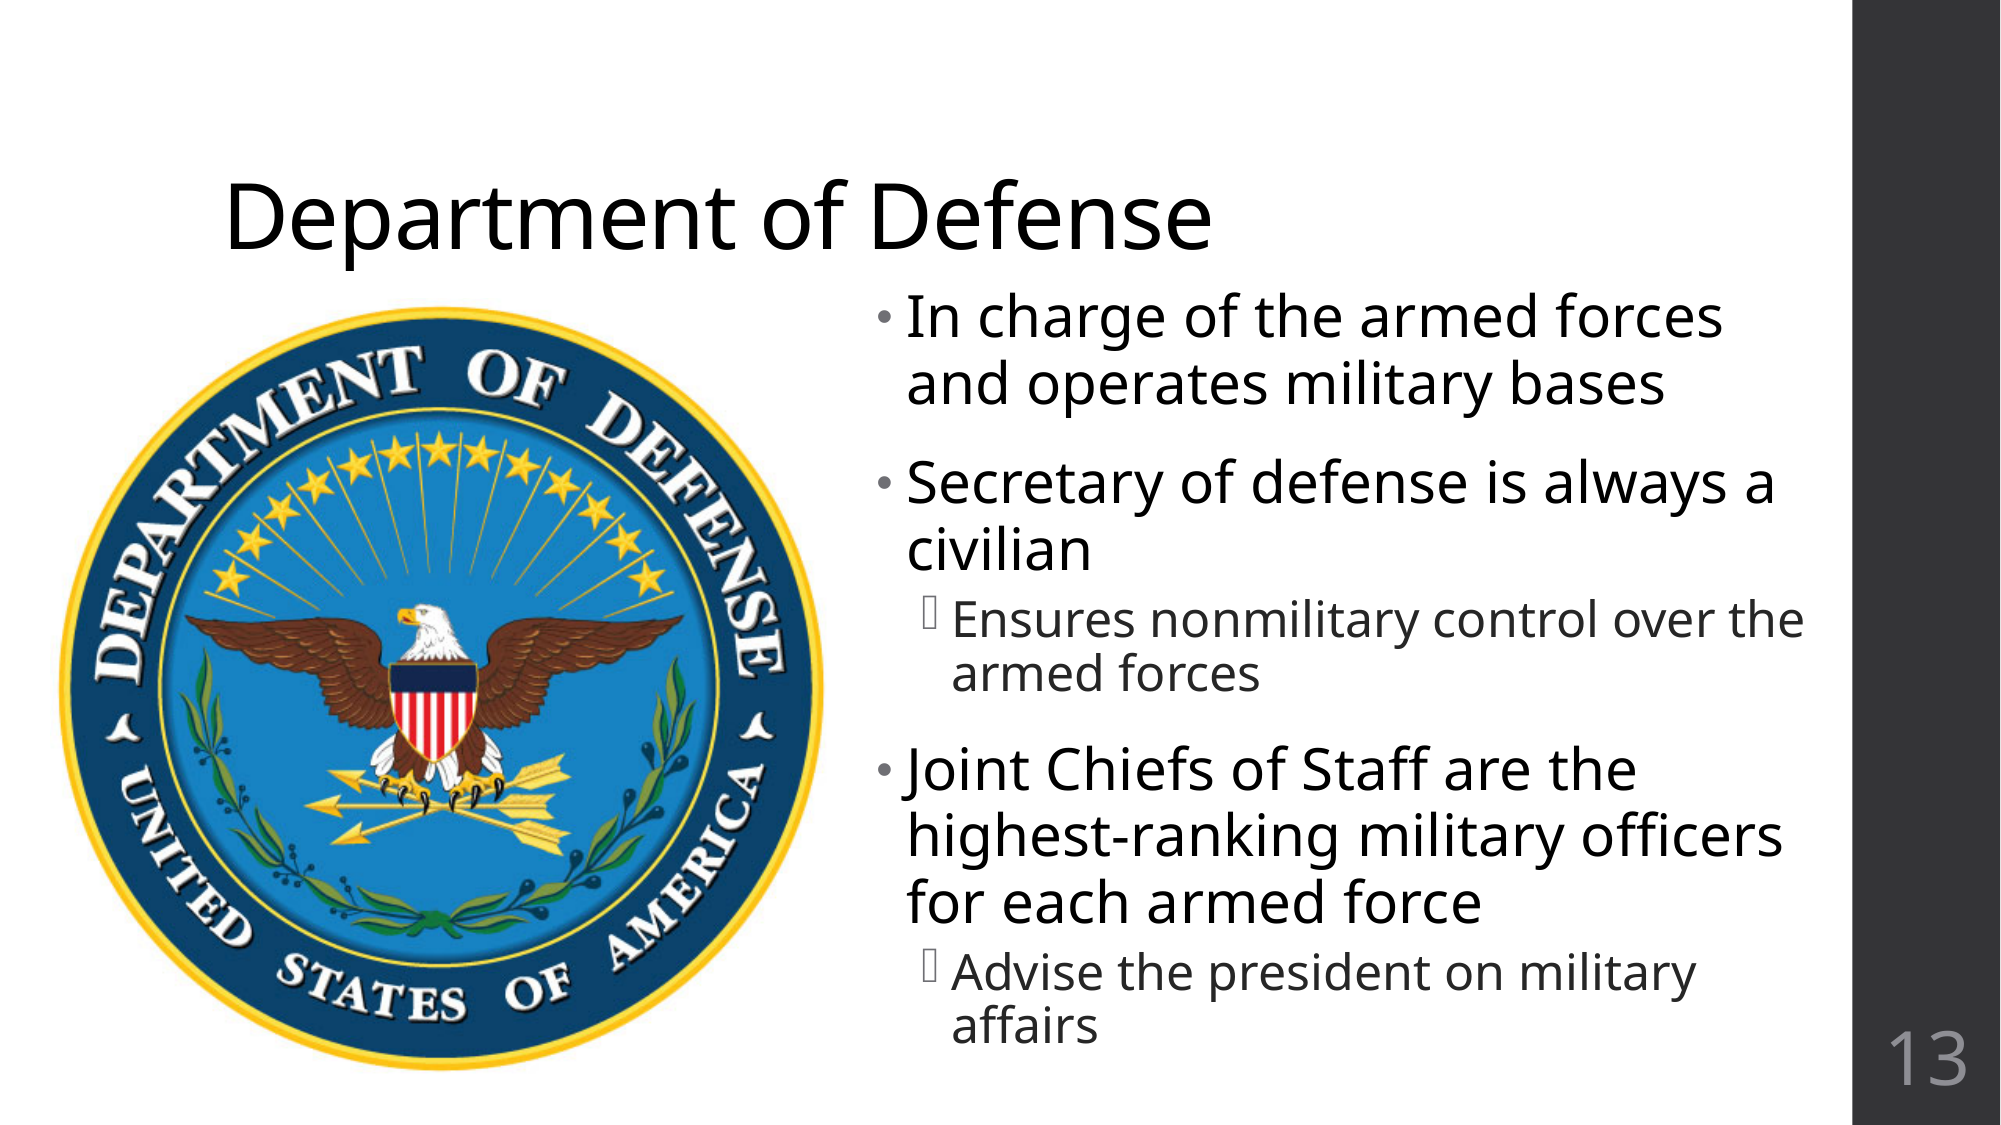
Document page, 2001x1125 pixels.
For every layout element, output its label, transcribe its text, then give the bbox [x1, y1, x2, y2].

picture [50, 298, 833, 1080]
slide_number 13 [1852, 1012, 2000, 1110]
title Department of Defense [206, 60, 1797, 278]
list In charge of the armed forces and operates military bases Secretary of defense is always a civilian Ensures nonmilitary control over the armed forces Joint Chiefs of Staff are the highest-ranking military officers for each armed force Advise the president on military affairs [861, 277, 1853, 1101]
